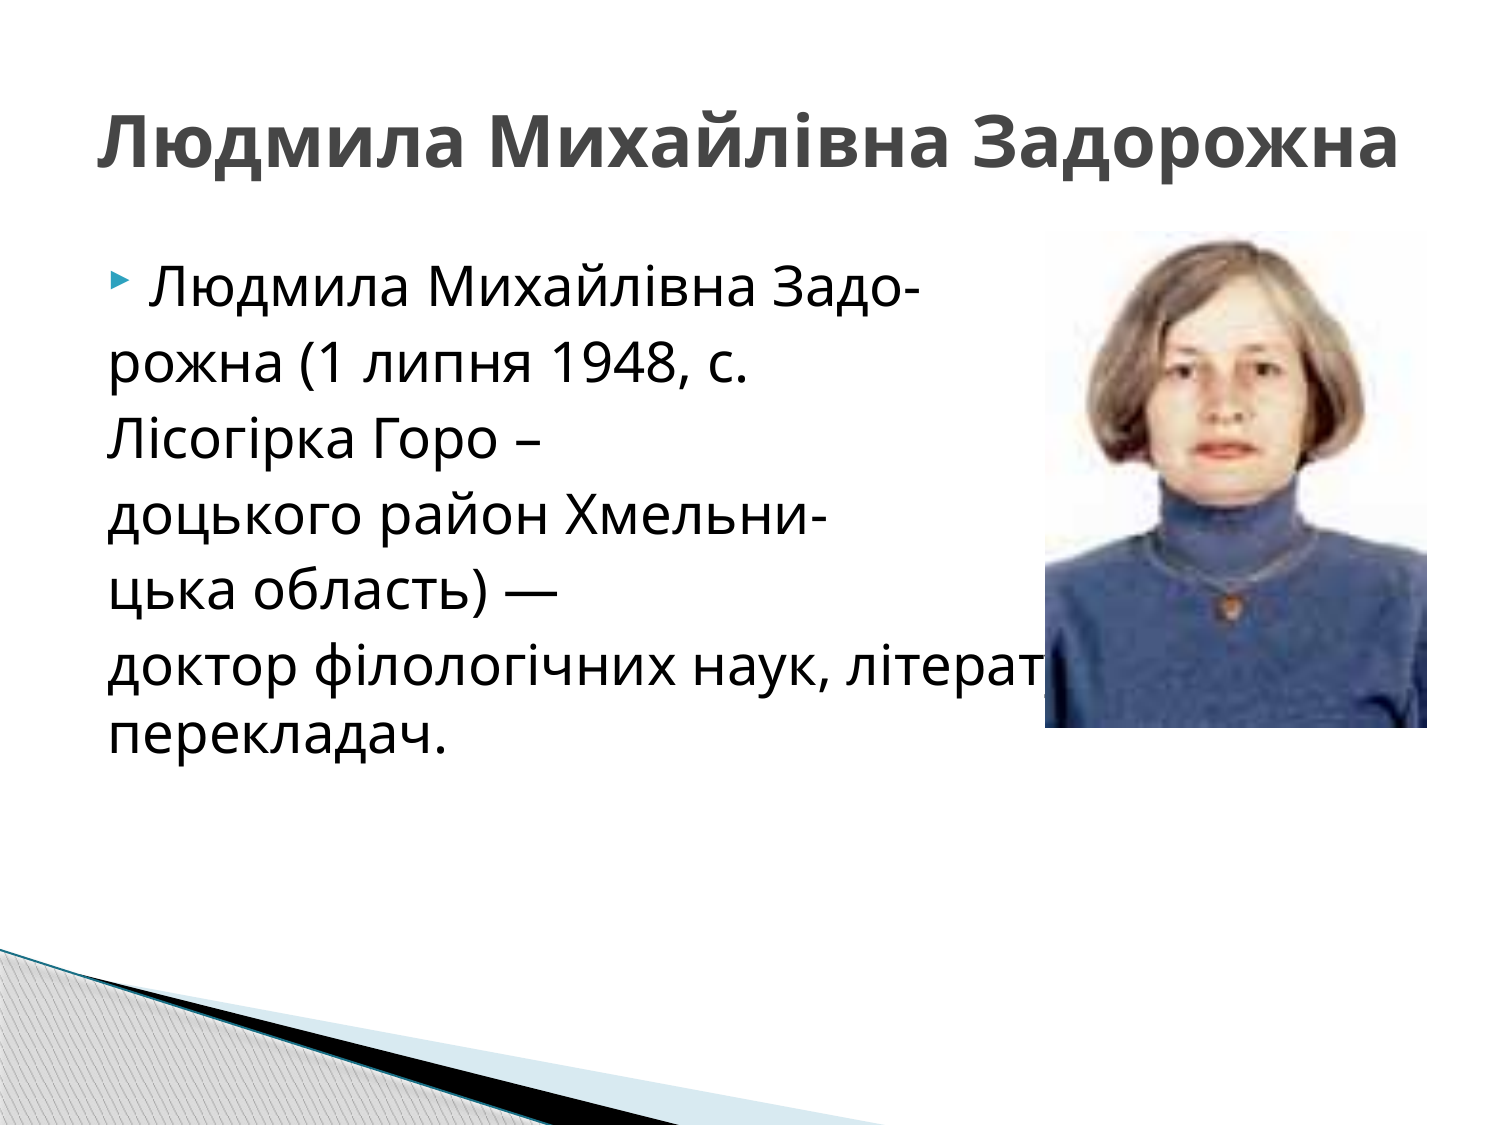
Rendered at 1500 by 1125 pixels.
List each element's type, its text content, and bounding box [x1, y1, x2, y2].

list Людмила Михайлівна Задо- рожна (1 липня 1948, с. Лісогірка Горо – доцького район Хмельни- цька область) — доктор філологічних наук, літературознавець, перекладач. [75, 243, 1425, 986]
picture [1045, 231, 1428, 729]
title Людмила Михайлівна Задорожна [75, 45, 1425, 233]
